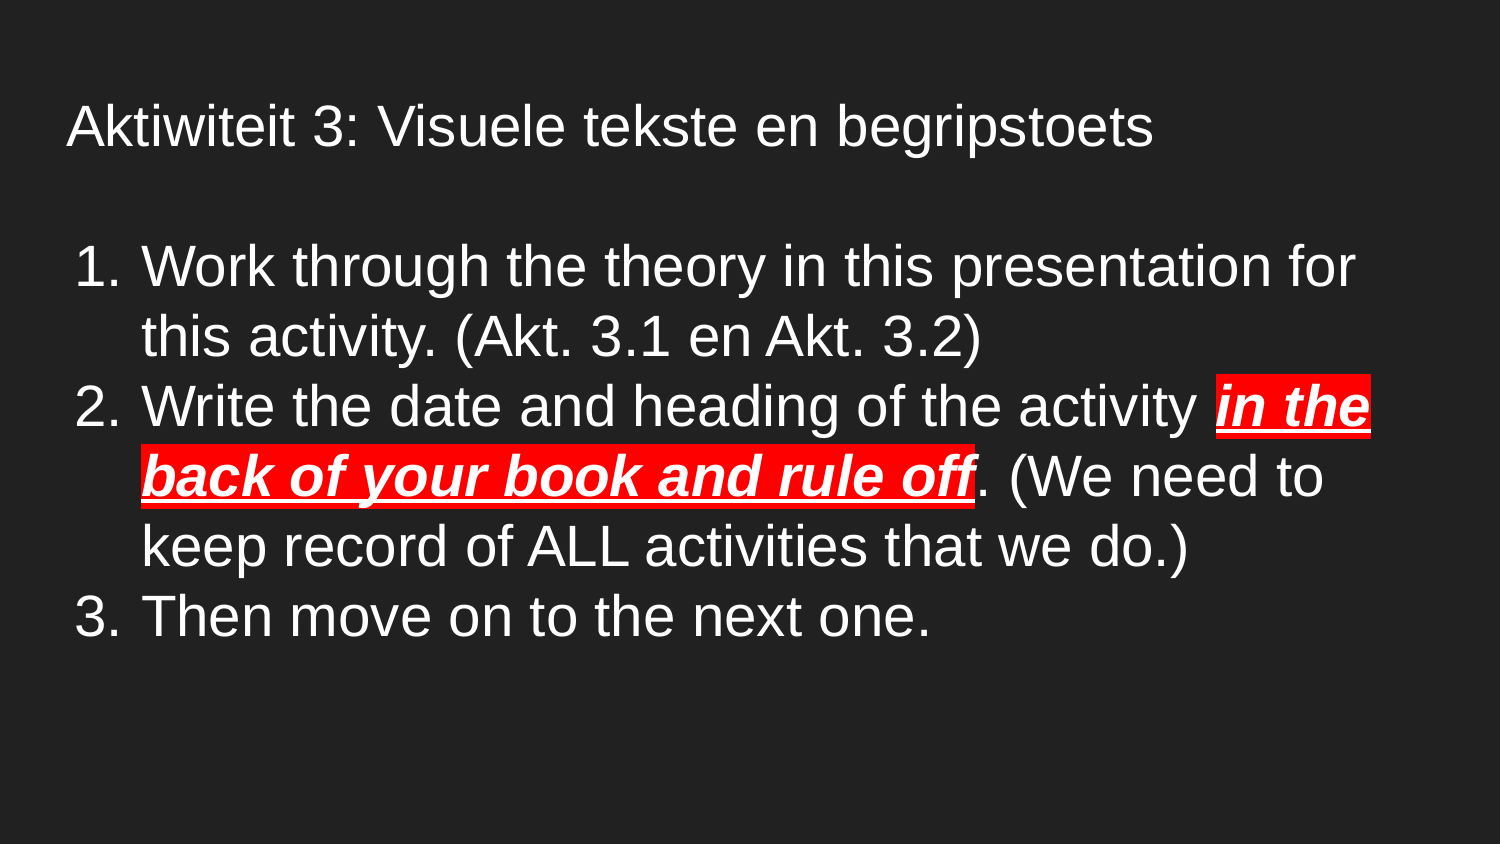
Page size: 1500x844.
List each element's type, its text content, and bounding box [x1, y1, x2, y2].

title Aktiwiteit 3: Visuele tekste en begripstoets Work through the theory in this presentation for this activity. (Akt. 3.1 en Akt. 3.2) Write the date and heading of the activity in the back of your book and rule off. (We need to keep record of ALL activities that we do.) Then move on to the next one. [51, 72, 1449, 167]
